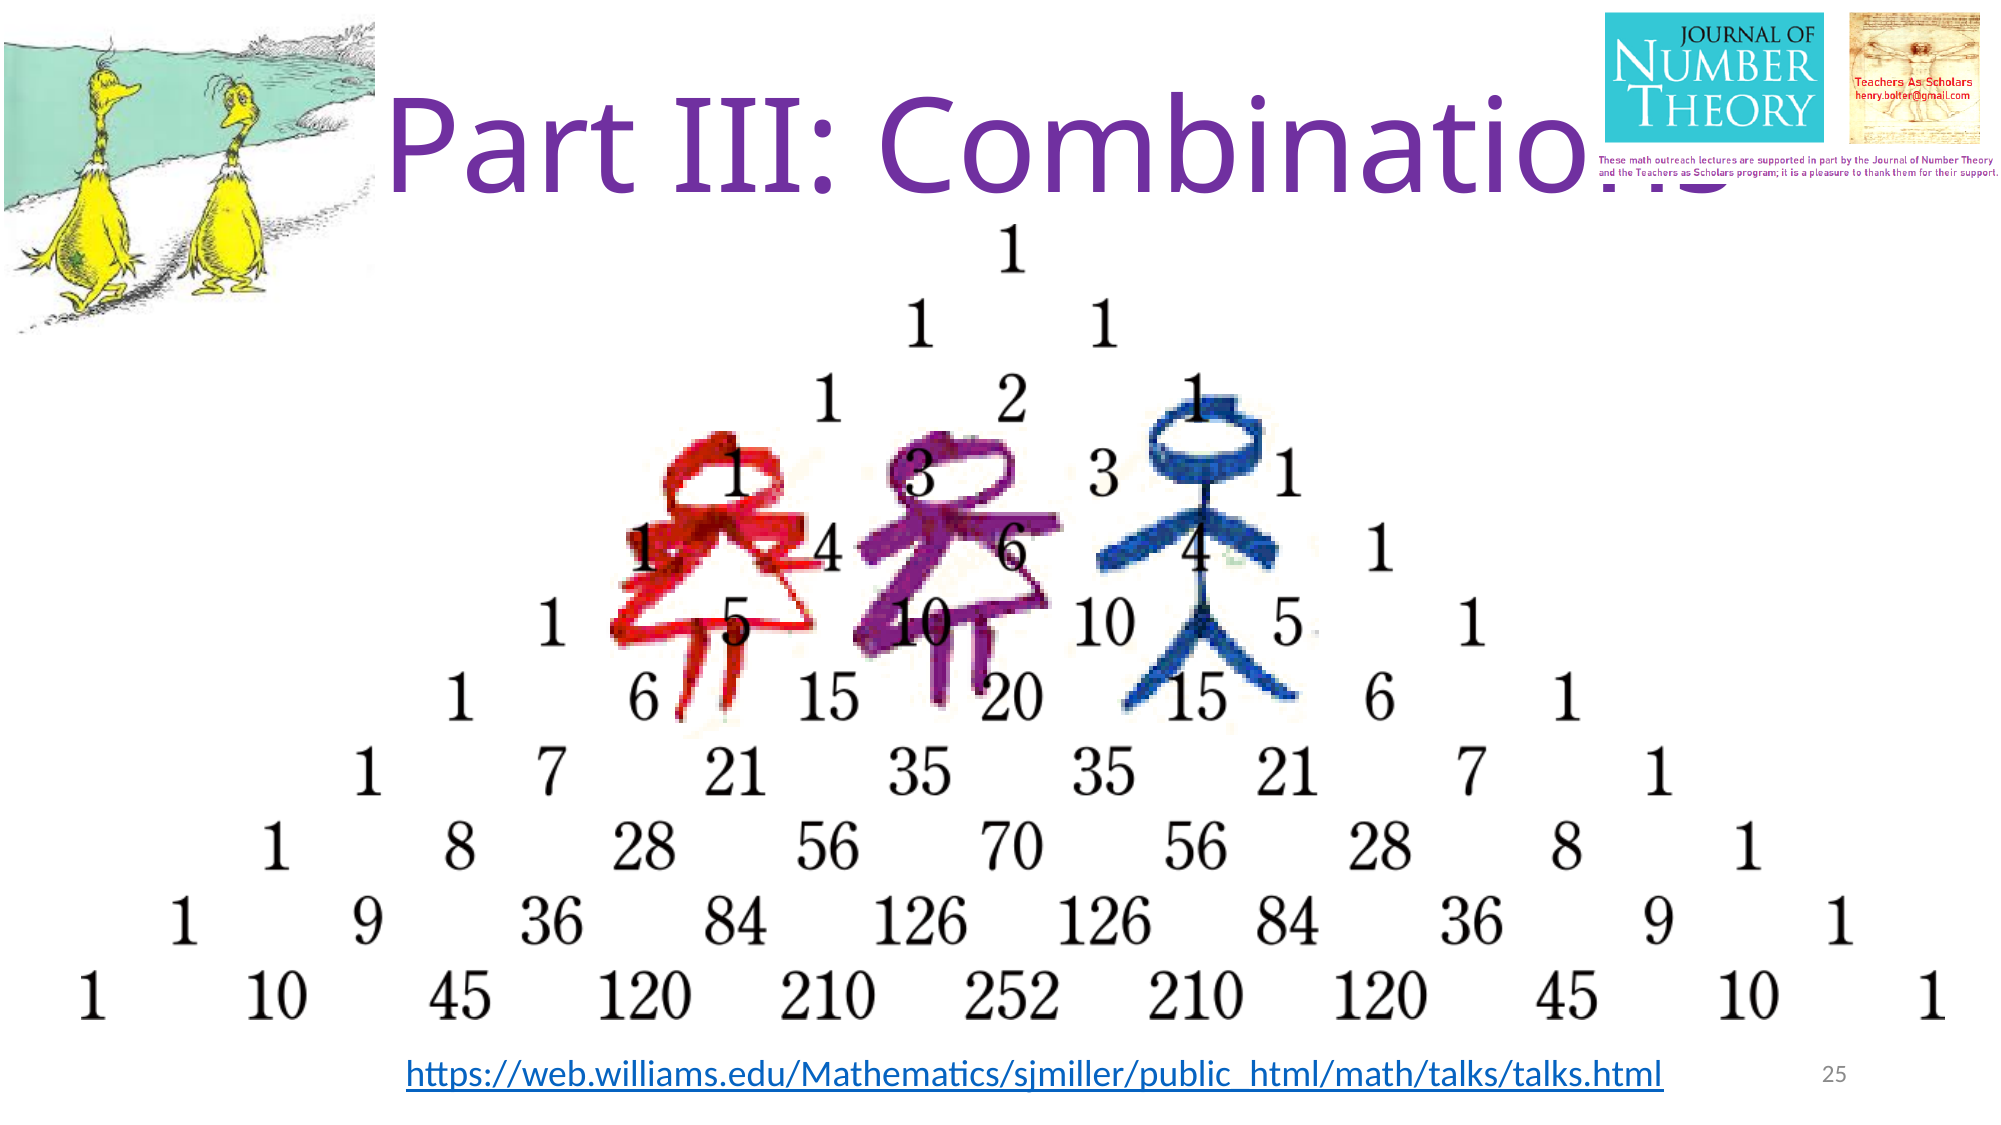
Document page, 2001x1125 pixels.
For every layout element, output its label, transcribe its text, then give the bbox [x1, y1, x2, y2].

slide_number 25 [1412, 1042, 1863, 1103]
text_box https://web.williams.edu/Mathematics/sjmiller/public_html/math/talks/talks.html [390, 1041, 1713, 1102]
picture [4, 2, 1945, 1020]
picture [1592, 5, 2000, 185]
title Part III: Combinations [375, 33, 1853, 224]
